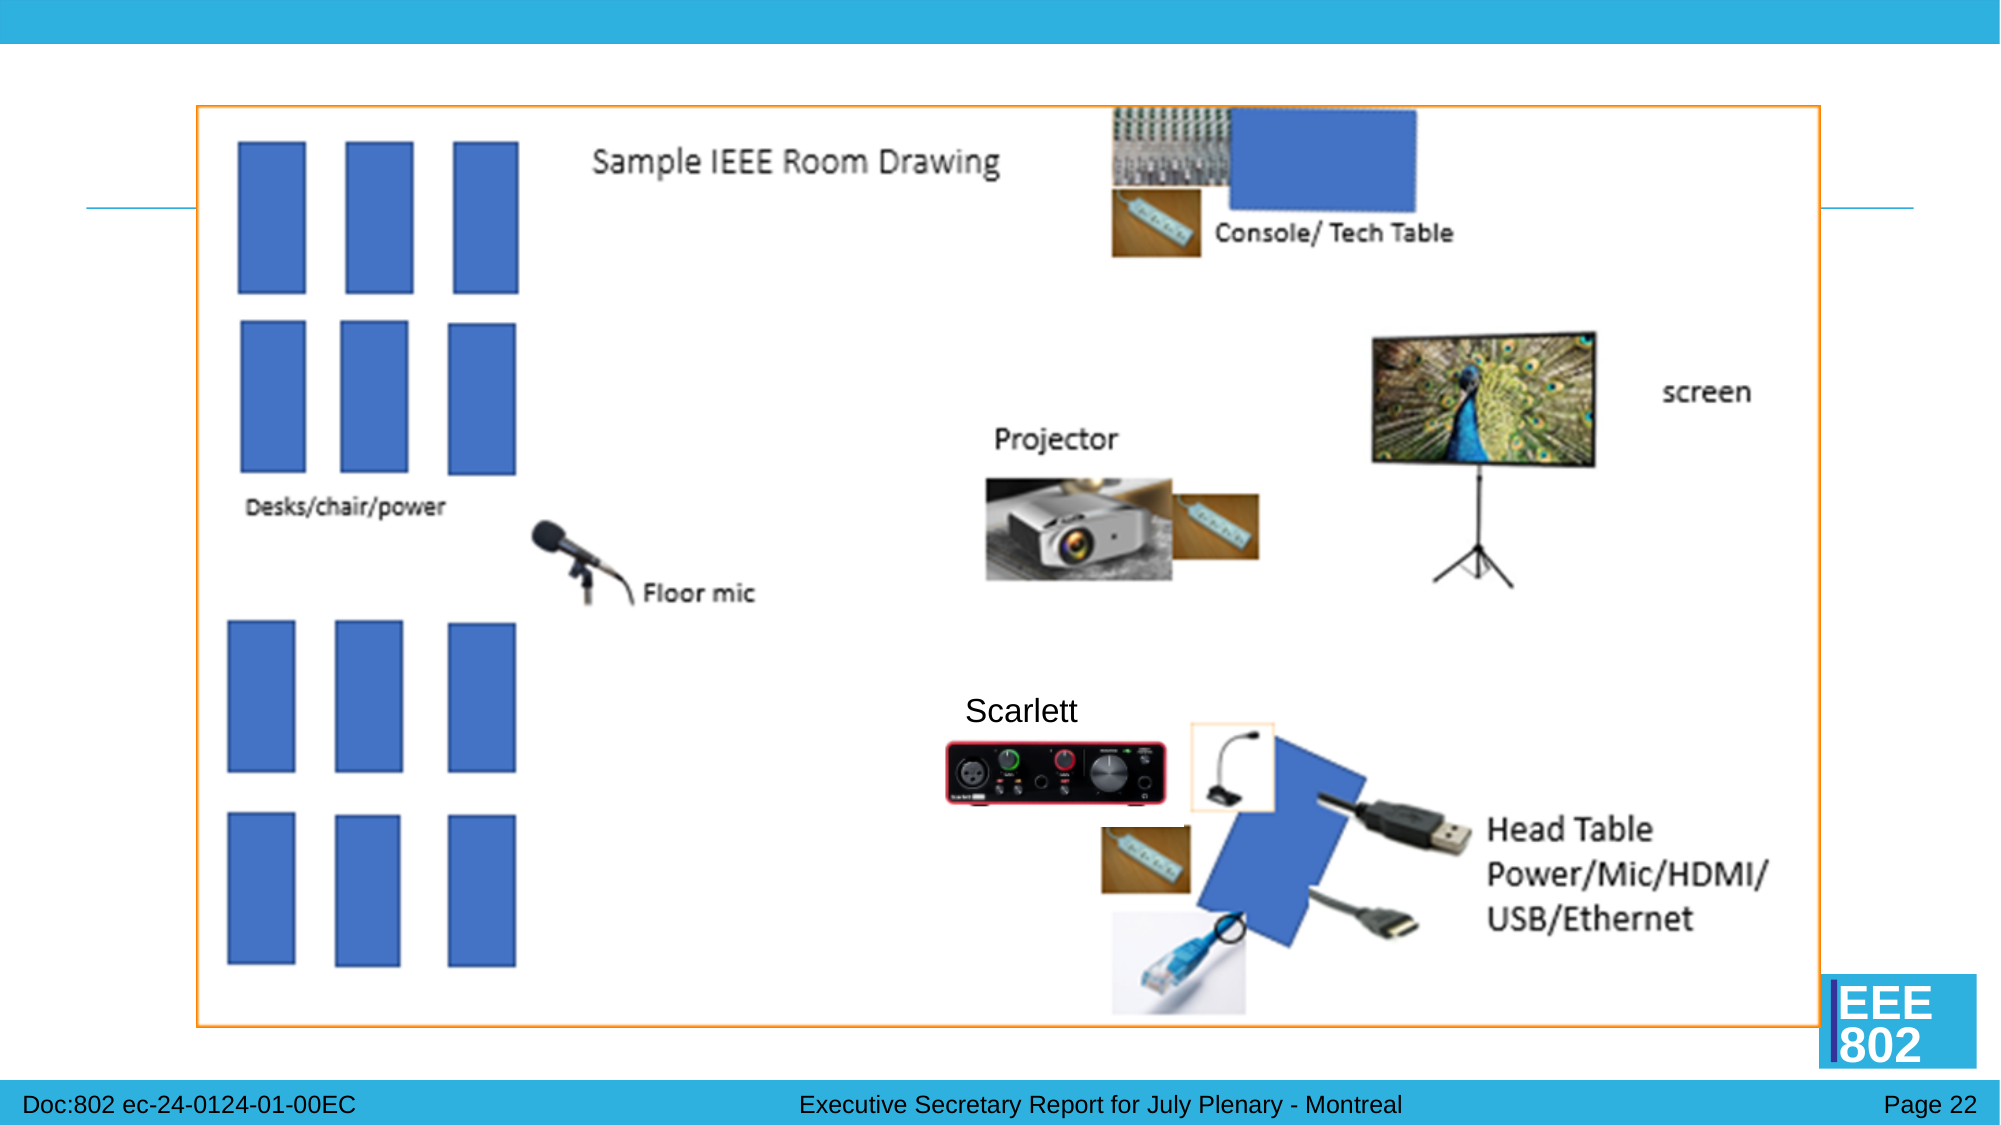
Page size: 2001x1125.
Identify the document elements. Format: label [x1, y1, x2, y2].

picture [195, 105, 1821, 1029]
